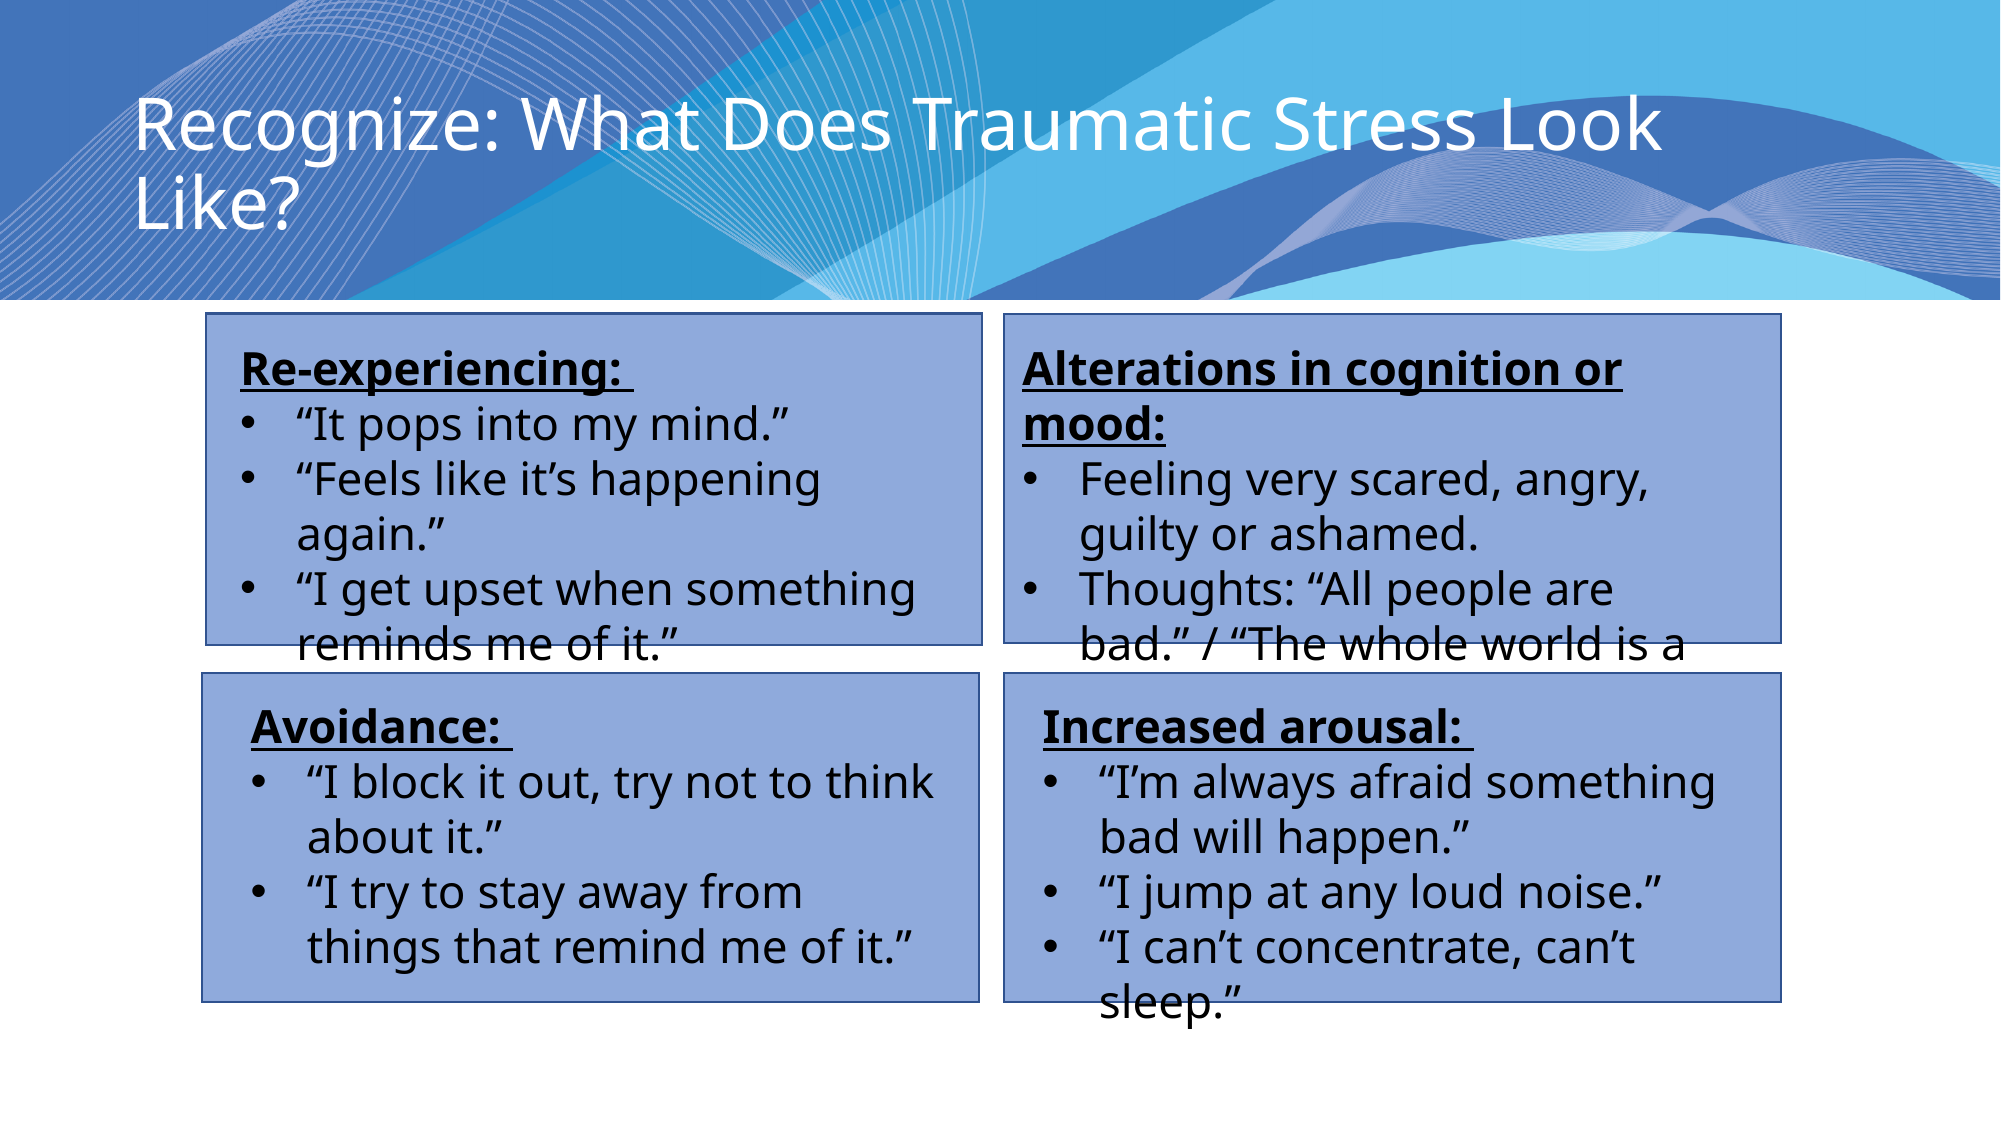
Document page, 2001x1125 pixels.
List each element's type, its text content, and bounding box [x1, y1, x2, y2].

text_box [205, 312, 983, 646]
picture [1003, 672, 1782, 1003]
picture [1003, 313, 1782, 644]
text_box Re-experiencing: “It pops into my mind.” “Feels like it’s happening again.” “I get upset when something reminds me of it.” [225, 332, 957, 672]
picture [0, 0, 2001, 300]
text_box Alterations in cognition or mood: Feeling very scared, angry, guilty or ashamed. Thoughts: “All people are bad.” / “The whole world is a scary place.” [1007, 644, 1744, 672]
text_box Increased arousal: “I’m always afraid something bad will happen.” “I jump at any loud noise.” “I can’t concentrate, can’t sleep.” [1027, 1003, 1765, 1036]
title Recognize: What Does Traumatic Stress Look Like? [117, 57, 1843, 275]
picture [201, 672, 980, 1003]
